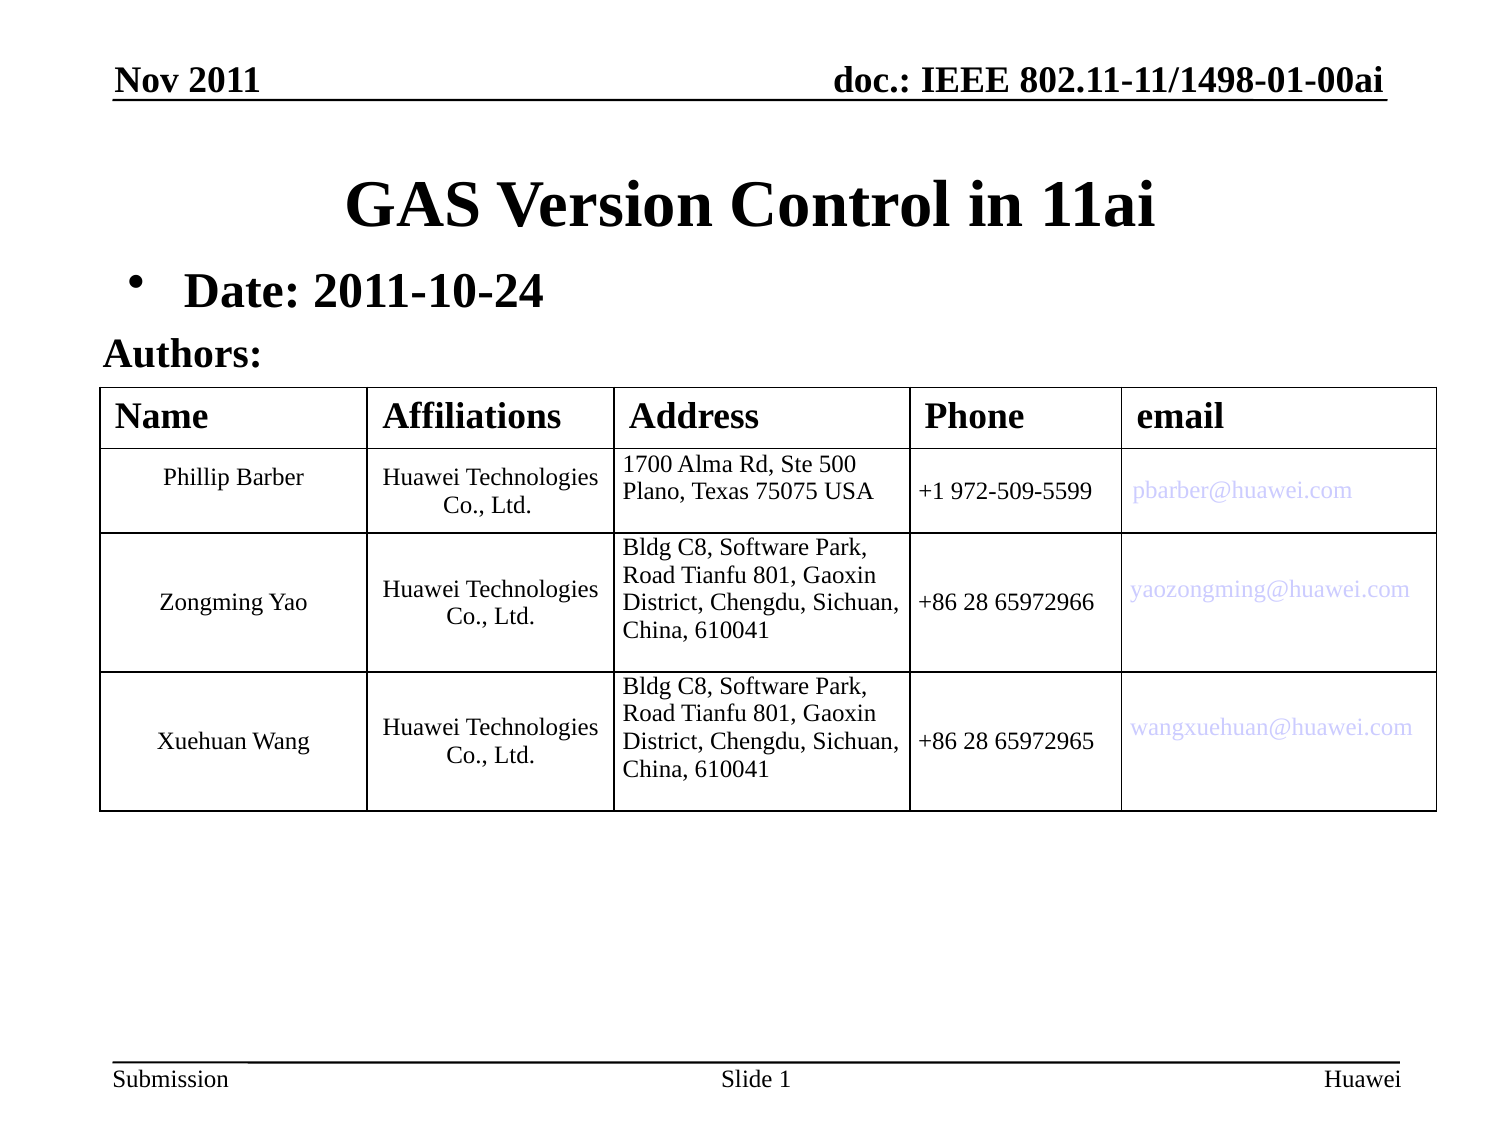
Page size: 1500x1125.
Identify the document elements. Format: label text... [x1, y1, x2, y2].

table_cell yaozongming@huawei.com [1122, 534, 1436, 671]
table_header Affiliations [368, 388, 613, 448]
table_cell 1700 Alma Rd, Ste 500 Plano, Texas 75075 USA [615, 449, 909, 532]
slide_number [114, 54, 264, 101]
slide_number Slide 1 [712, 1061, 800, 1093]
table_cell +86 28 65972966 [911, 534, 1121, 671]
table_cell Huawei Technologies Co., Ltd. [368, 534, 613, 671]
table_header Phone [911, 388, 1121, 448]
list Date: 2011-10-24 [112, 249, 1388, 338]
table_cell Phillip Barber [101, 449, 366, 532]
table_cell Huawei Technologies Co., Ltd. [368, 673, 613, 810]
text_box Authors: [87, 318, 325, 381]
table_header Name [101, 388, 366, 448]
table_header email [1122, 388, 1436, 448]
table_cell pbarber@huawei.com [1122, 449, 1436, 532]
footer Huawei [1322, 1061, 1402, 1093]
table_cell +86 28 65972965 [911, 673, 1121, 810]
table_cell Bldg C8, Software Park, Road Tianfu 801, Gaoxin District, Chengdu, Sichuan, China, 610041 [615, 534, 909, 671]
table_cell wangxuehuan@huawei.com [1122, 673, 1436, 810]
table_cell Zongming Yao [101, 534, 366, 671]
table_cell Bldg C8, Software Park, Road Tianfu 801, Gaoxin District, Chengdu, Sichuan, China, 610041 [615, 673, 909, 810]
table_cell Huawei Technologies Co., Ltd. [368, 449, 613, 532]
table_cell Xuehuan Wang [101, 673, 366, 810]
table_cell +1 972-509-5599 [911, 449, 1121, 532]
table_header Address [615, 388, 909, 448]
title GAS Version Control in 11ai [112, 112, 1388, 249]
